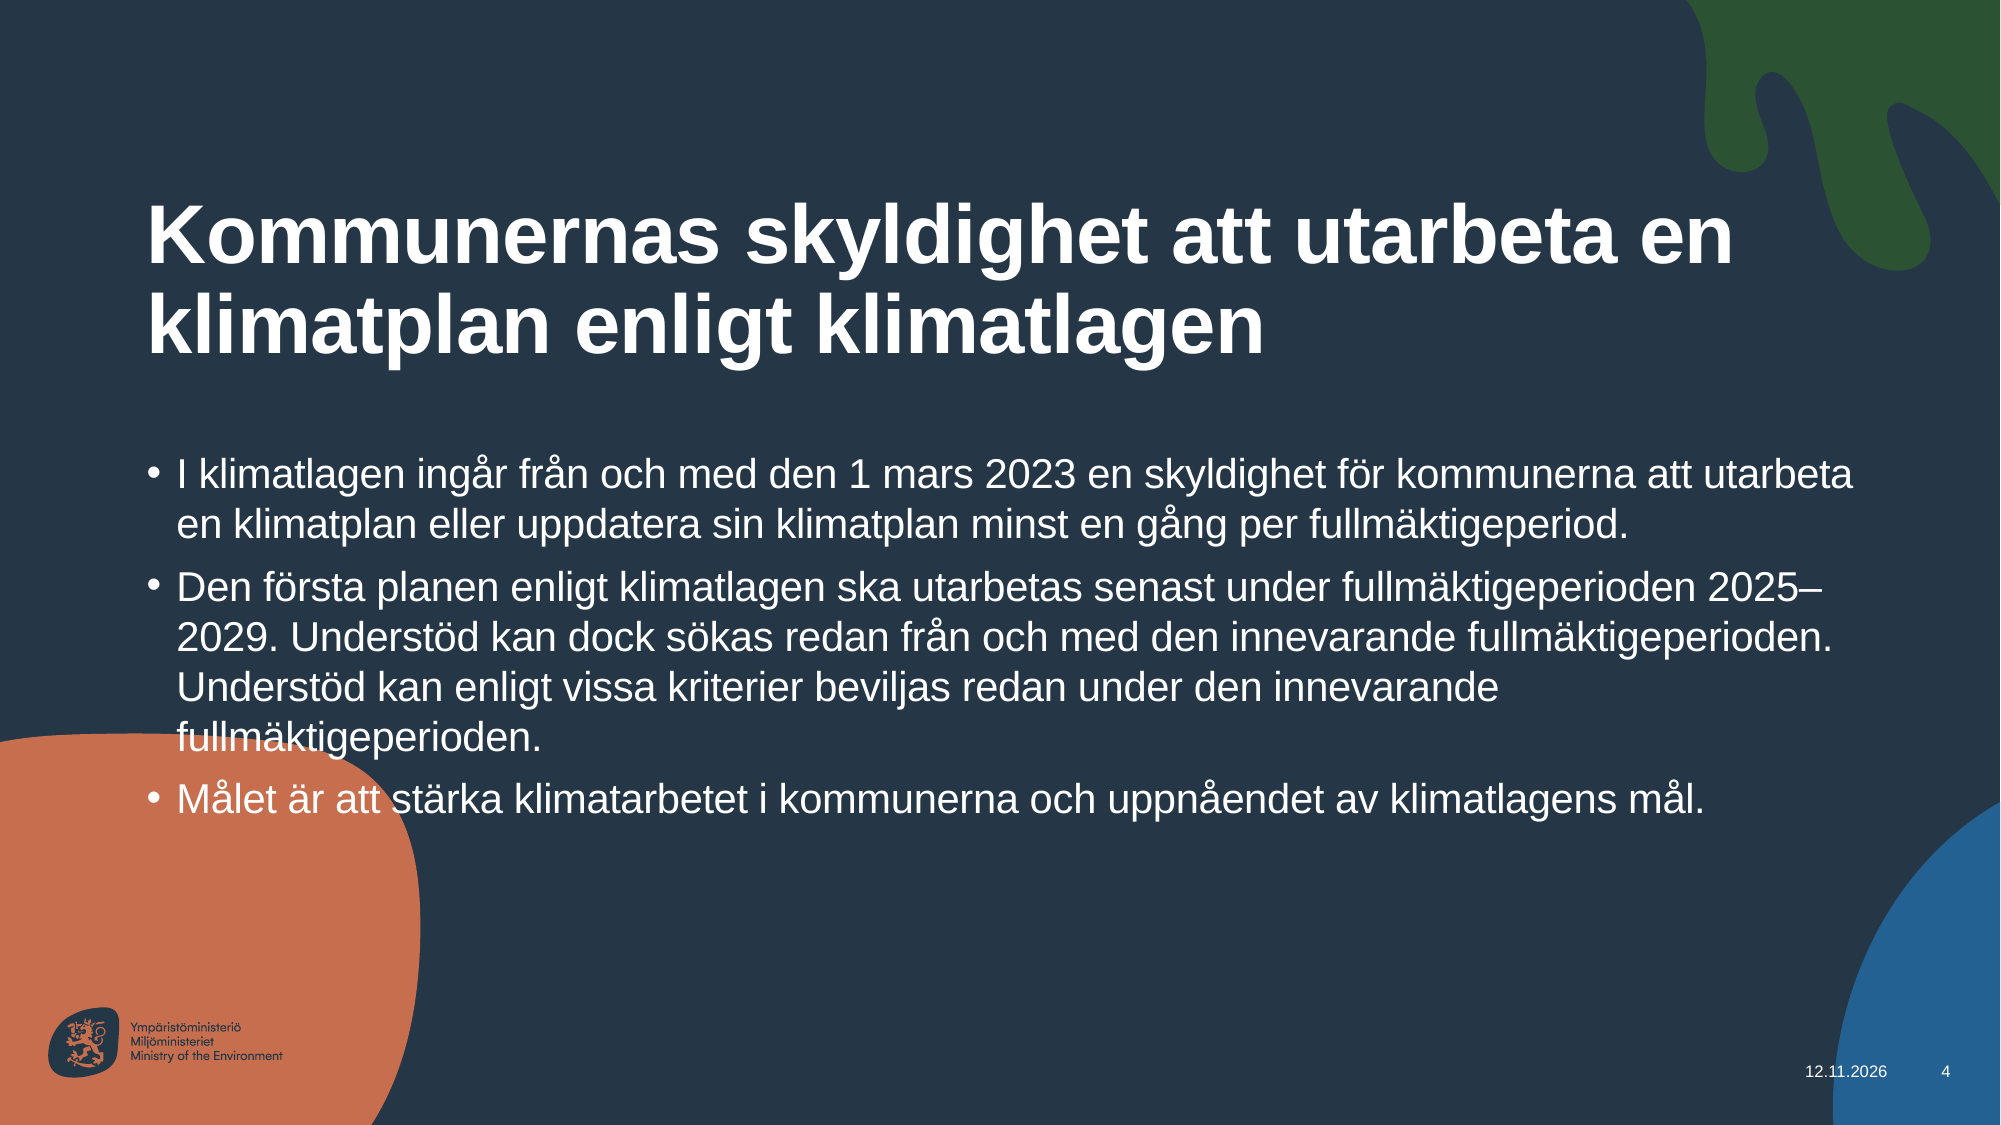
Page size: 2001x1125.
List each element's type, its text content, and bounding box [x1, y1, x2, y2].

slide_number 4 [1910, 1054, 1982, 1088]
list I klimatlagen ingår från och med den 1 mars 2023 en skyldighet för kommunerna att utarbeta en klimatplan eller uppdatera sin klimatplan minst en gång per fullmäktigeperiod. Den första planen enligt klimatlagen ska utarbetas senast under fullmäktigeperioden 2025–2029. Understöd kan dock sökas redan från och med den innevarande fullmäktigeperioden. Understöd kan enligt vissa kriterier beviljas redan under den innevarande fullmäktigeperioden. Målet är att stärka klimatarbetet i kommunerna och uppnåendet av klimatlagens mål. [146, 446, 1854, 973]
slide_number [1785, 1054, 1908, 1088]
title Kommunernas skyldighet att utarbeta en klimatplan enligt klimatlagen [146, 101, 1854, 381]
